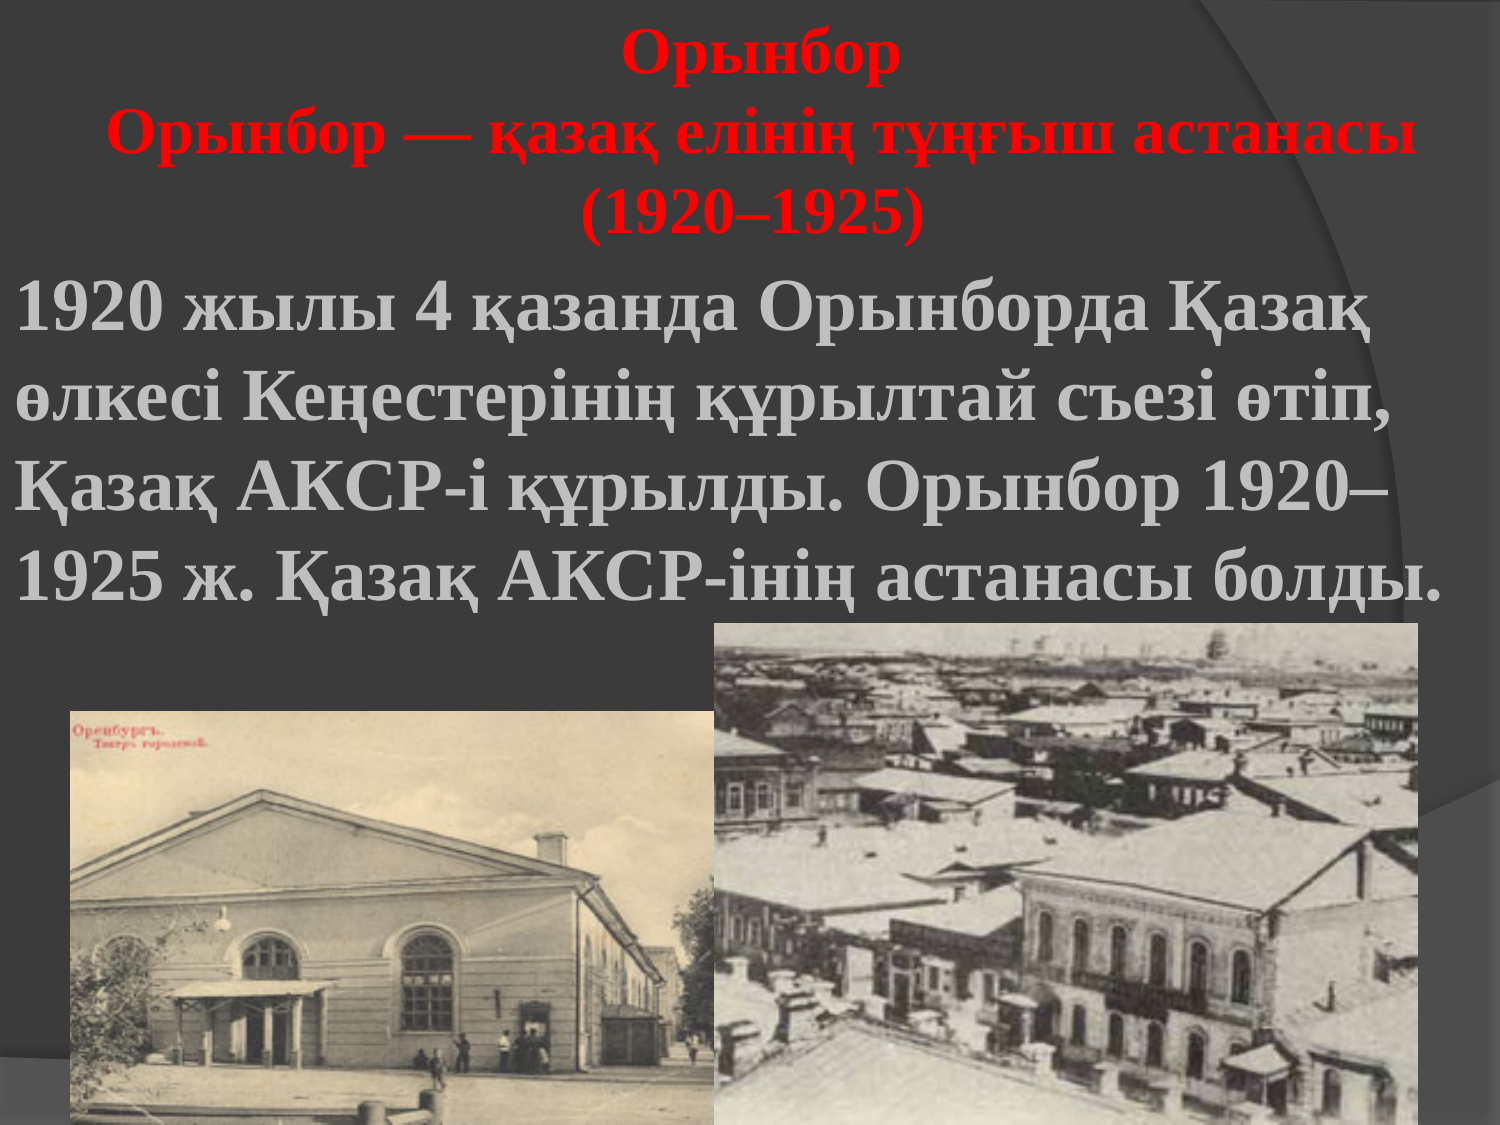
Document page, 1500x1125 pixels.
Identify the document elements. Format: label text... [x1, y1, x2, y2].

picture [714, 623, 1419, 1125]
text_box 1920 жылы 4 қазанда Орынборда Қазақ өлкесі Кеңестерінің құрылтай съезі өтіп, Қазақ АКСР-і құрылды. Орынбор 1920–1925 ж. Қазақ АКСР-інің астанасы бол­ды. [0, 248, 1500, 714]
picture [70, 711, 707, 1125]
text_box Орынбор Орын­бор — қазақ елінің тұңғыш ас­та­насы (1920–1925) [23, 0, 1500, 248]
